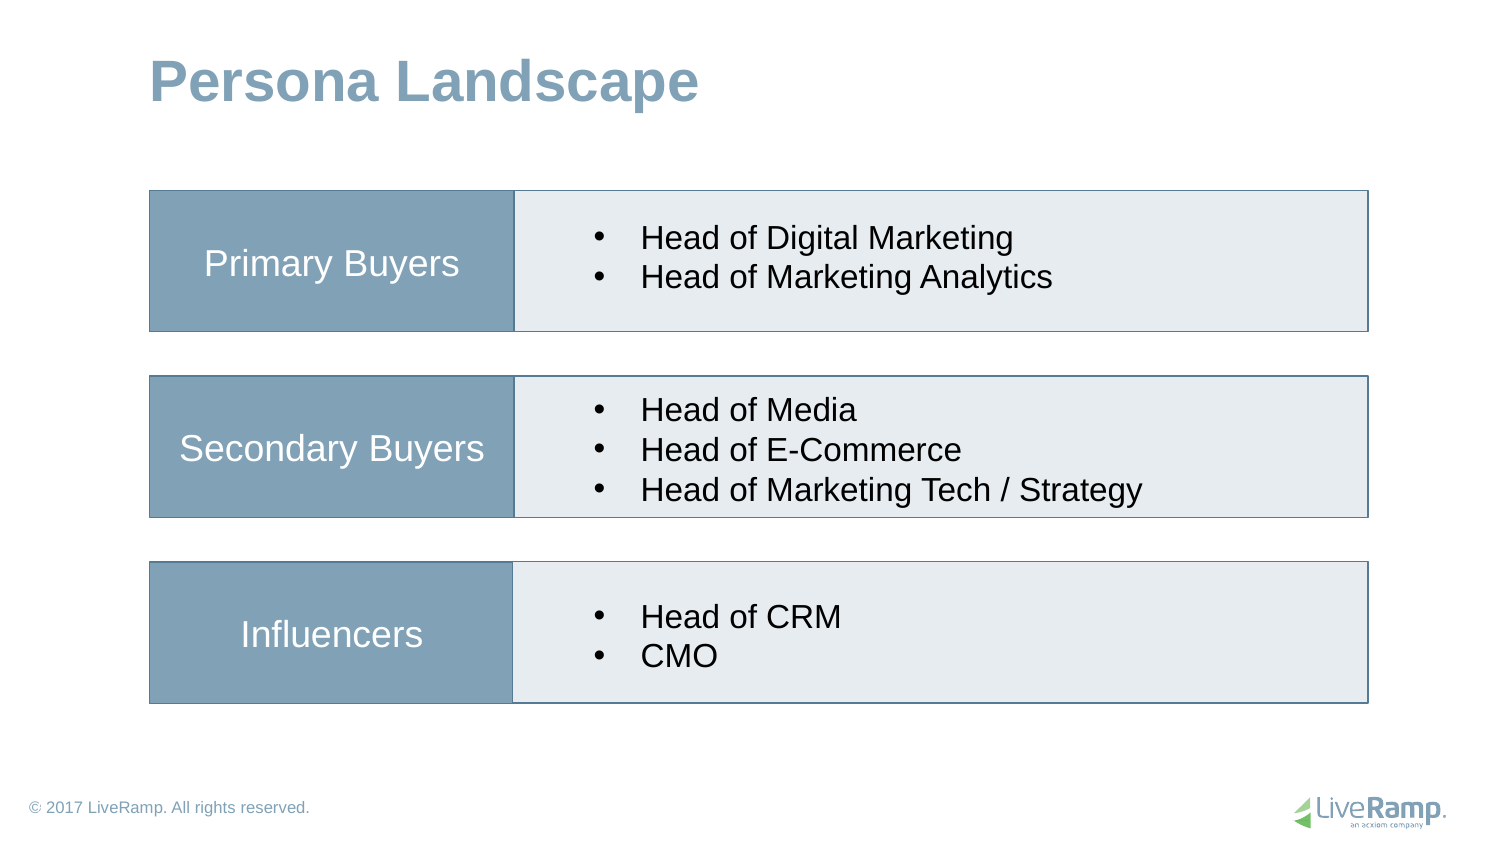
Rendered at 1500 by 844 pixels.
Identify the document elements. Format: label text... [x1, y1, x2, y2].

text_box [149, 190, 1369, 332]
title Persona Landscape [149, 41, 1469, 127]
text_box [149, 375, 1369, 518]
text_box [149, 561, 1369, 704]
slide_number 5 [37, 791, 107, 825]
